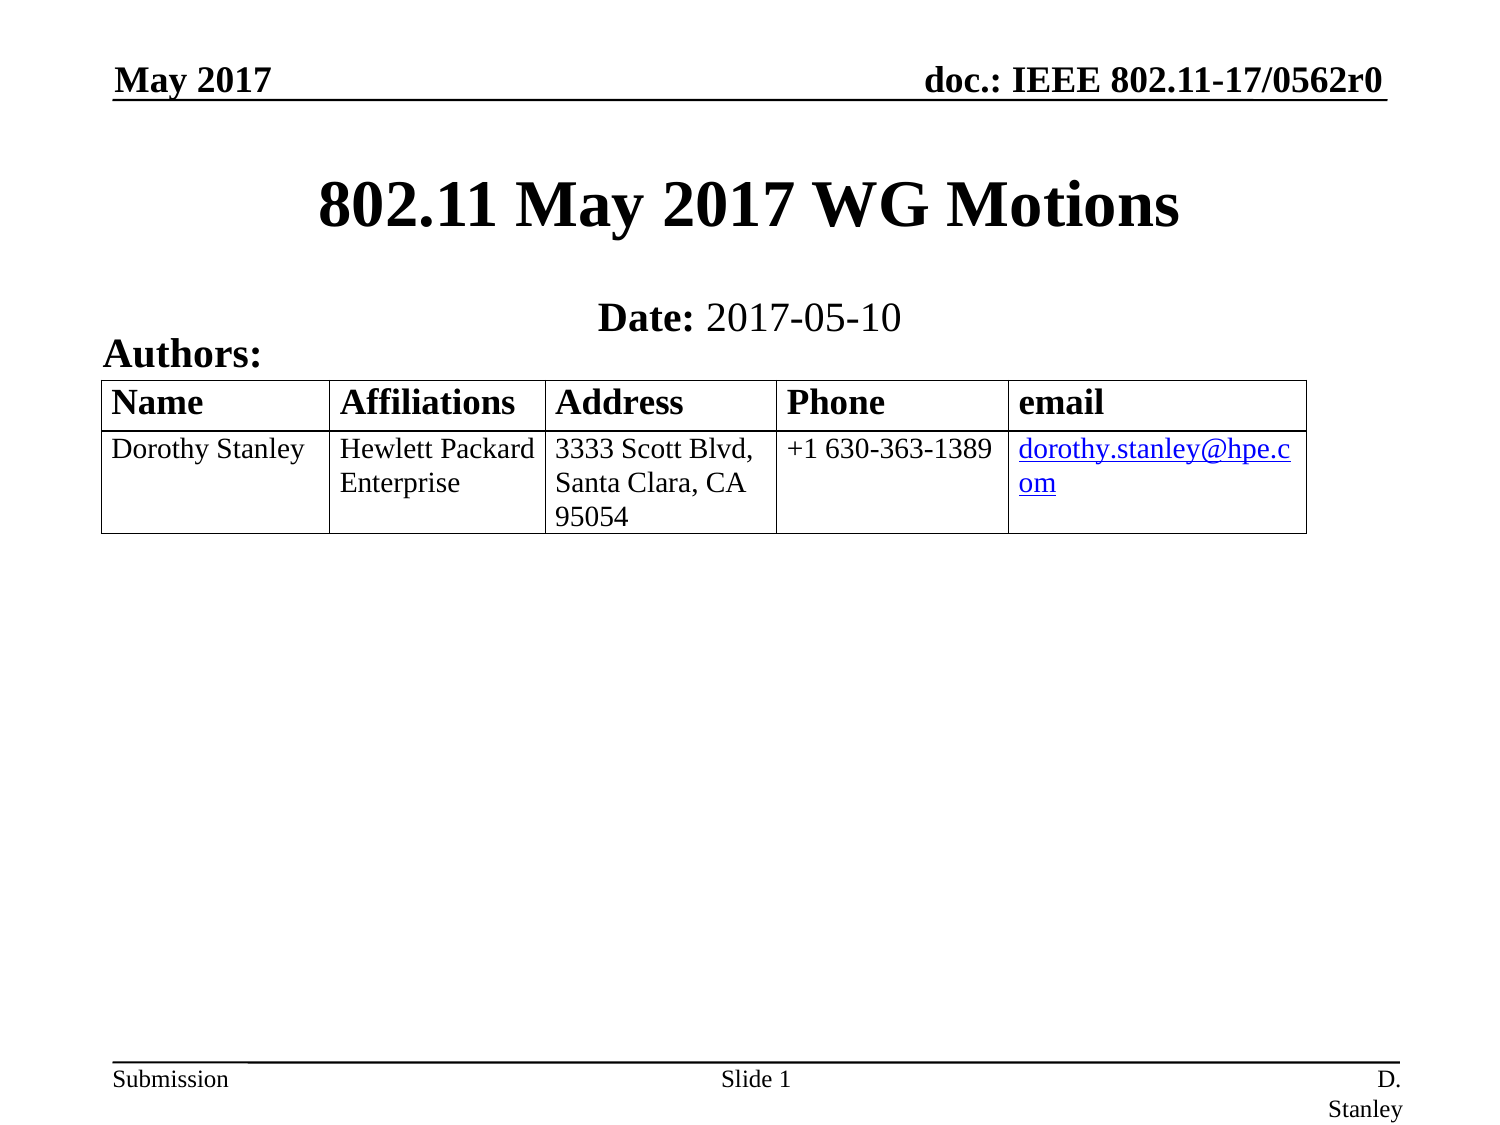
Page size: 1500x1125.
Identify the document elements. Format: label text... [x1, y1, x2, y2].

list Date: 2017-05-10 [112, 287, 1388, 350]
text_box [87, 379, 1325, 792]
text_box Authors: [87, 318, 325, 379]
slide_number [114, 54, 374, 101]
title 802.11 May 2017 WG Motions [112, 112, 1388, 287]
footer D. Stanley, HP Enterprise [1324, 1061, 1402, 1093]
slide_number Slide 1 [712, 1061, 800, 1093]
